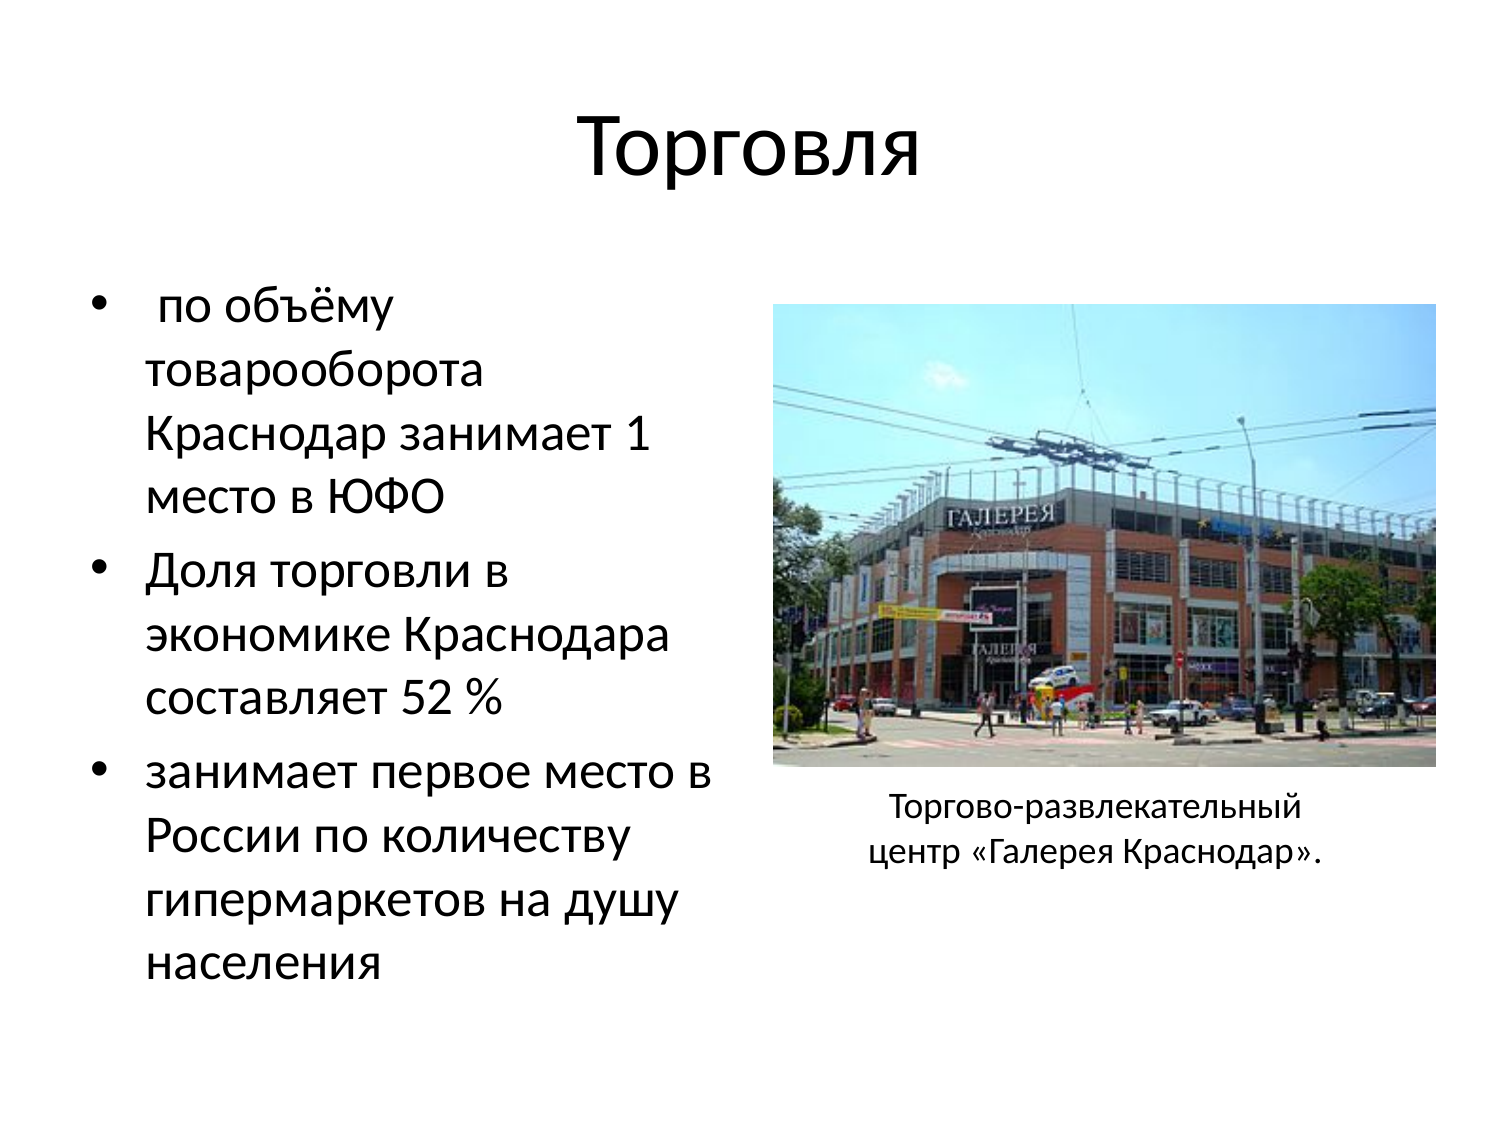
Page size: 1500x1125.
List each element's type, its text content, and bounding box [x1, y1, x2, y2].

title Торговля [75, 45, 1425, 233]
text_box Торгово-развлекательный центр «Галерея Краснодар». [831, 775, 1360, 879]
list по объёму товарооборота Краснодар занимает 1 место в ЮФО Доля торговли в экономике Краснодара составляет 52 % занимает первое место в России по количеству гипермаркетов на душу населения [75, 262, 738, 1005]
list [773, 304, 1437, 767]
